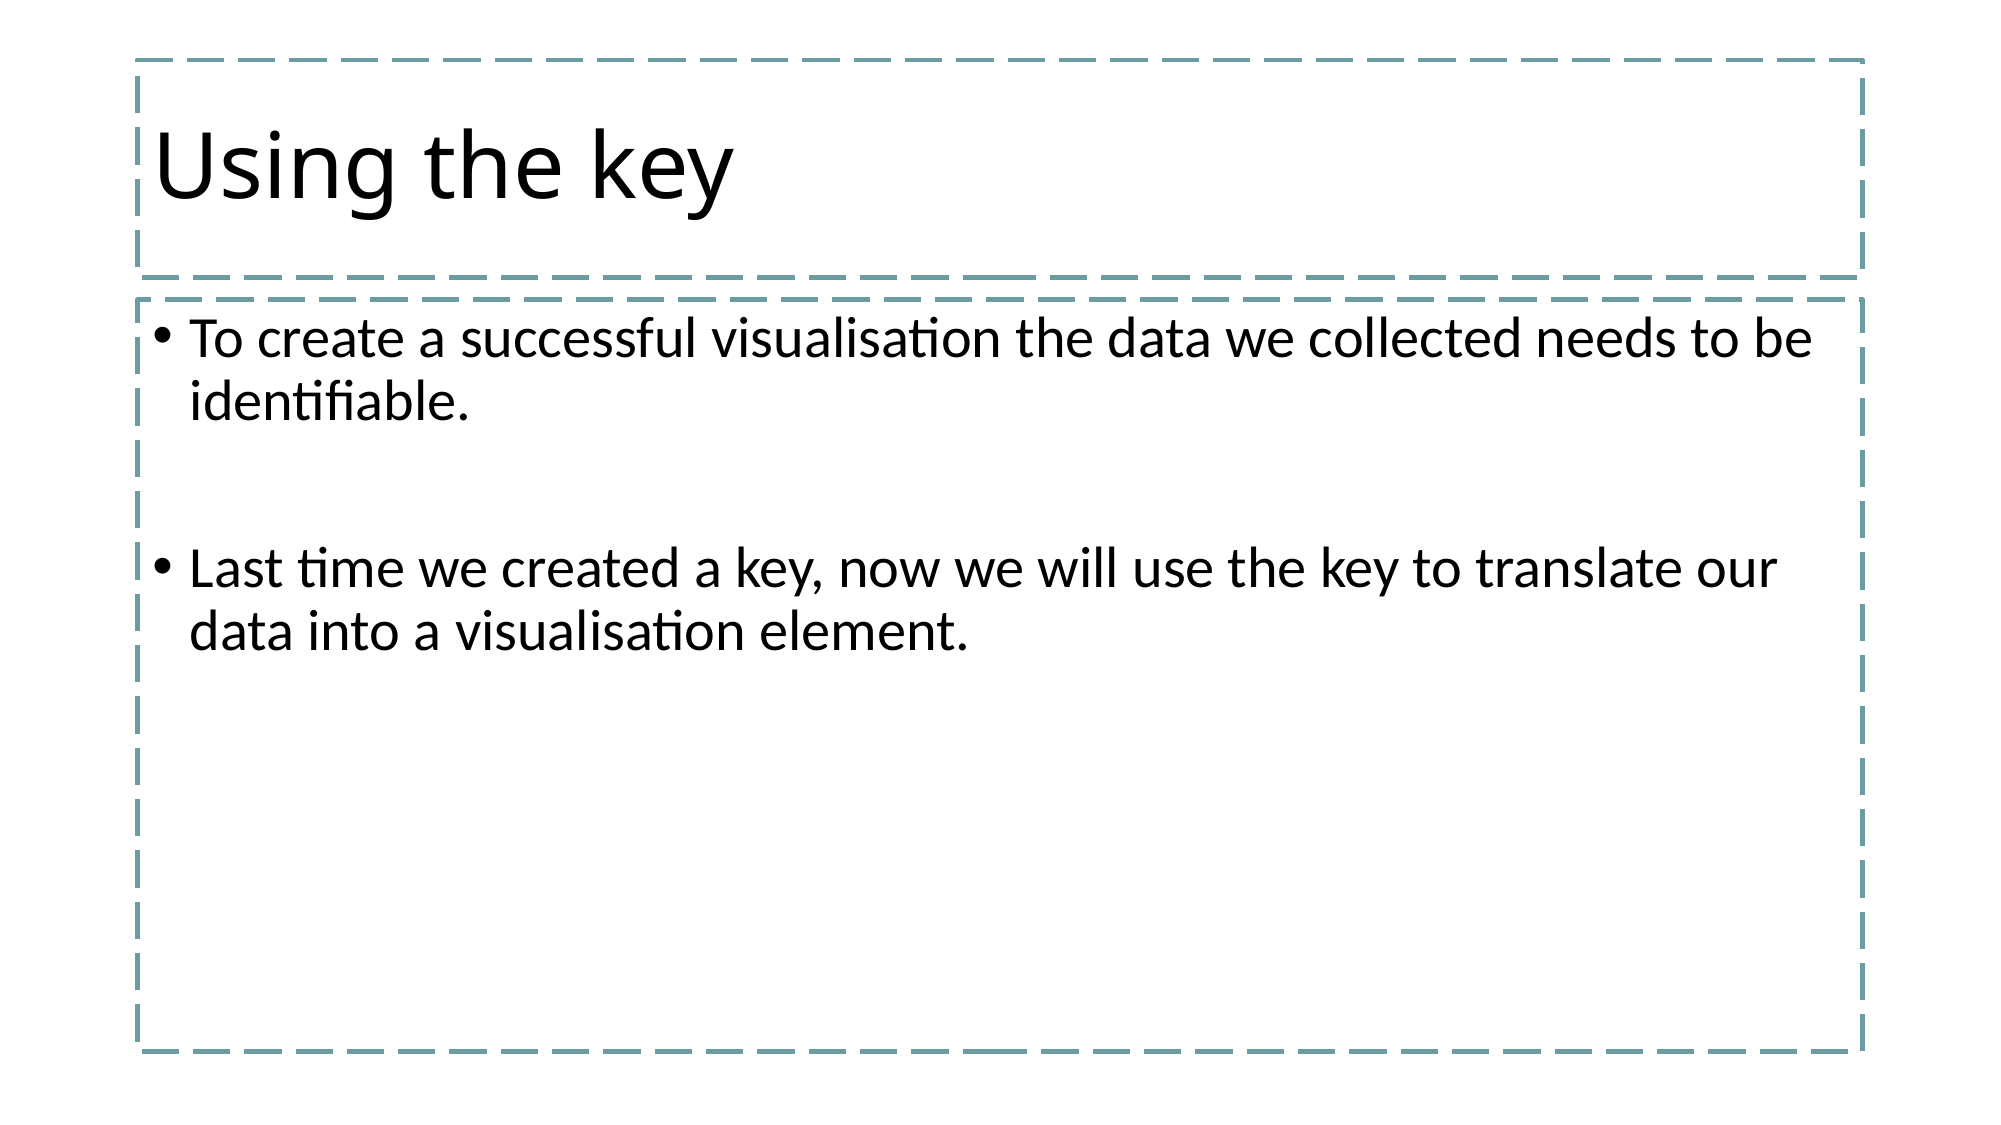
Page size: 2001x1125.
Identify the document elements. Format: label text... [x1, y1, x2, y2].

title Using the key [135, 58, 1865, 280]
list To create a successful visualisation the data we collected needs to be identifiable. Last time we created a key, now we will use the key to translate our data into a visualisation element. [135, 297, 1865, 1054]
